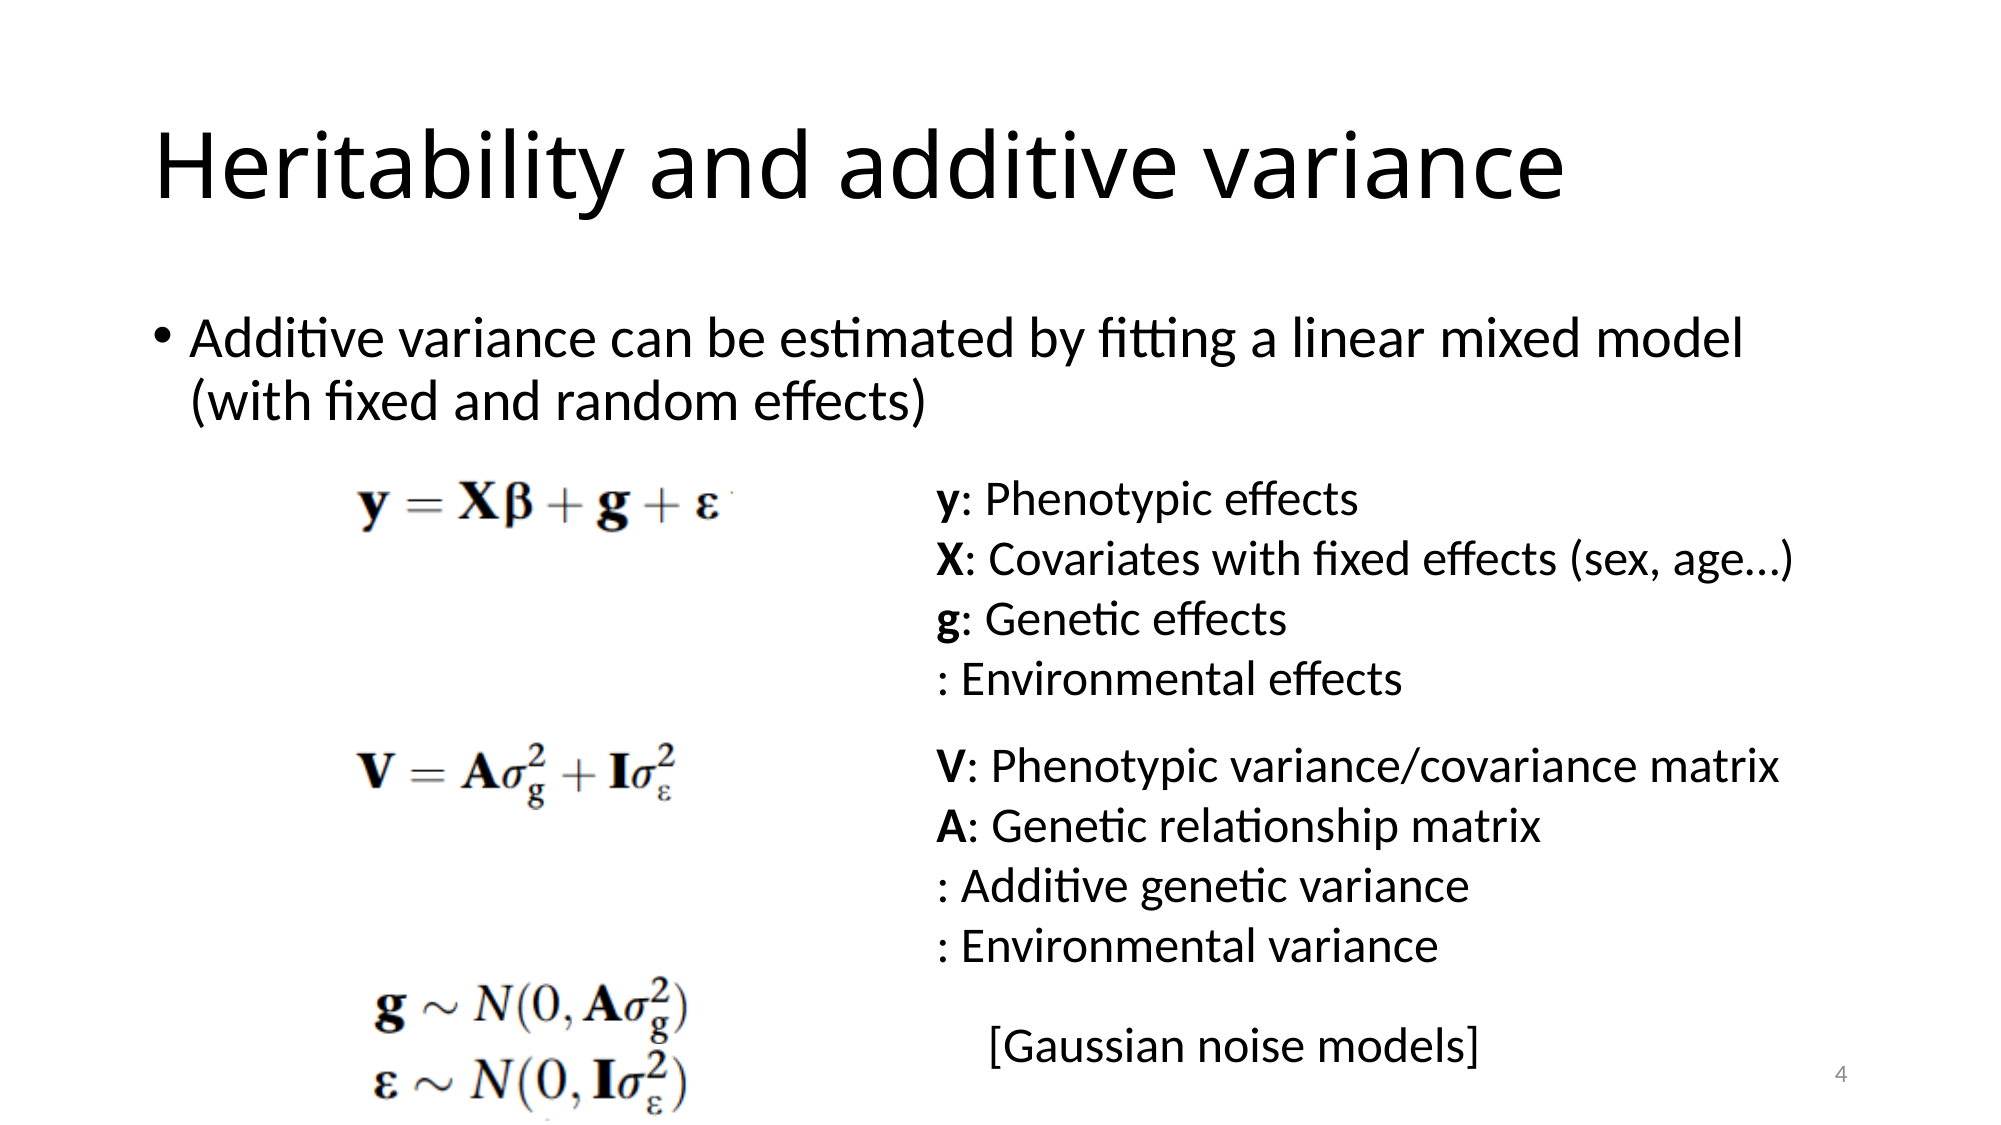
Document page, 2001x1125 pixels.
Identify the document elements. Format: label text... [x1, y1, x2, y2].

title Heritability and additive variance [137, 59, 1863, 278]
picture [367, 973, 692, 1121]
text_box [Gaussian noise models] [973, 1005, 1880, 1081]
picture [346, 725, 677, 810]
list Additive variance can be estimated by fitting a linear mixed model (with fixed and random effects) [137, 299, 1863, 1085]
picture [346, 467, 733, 548]
slide_number 4 [1412, 1042, 1863, 1103]
